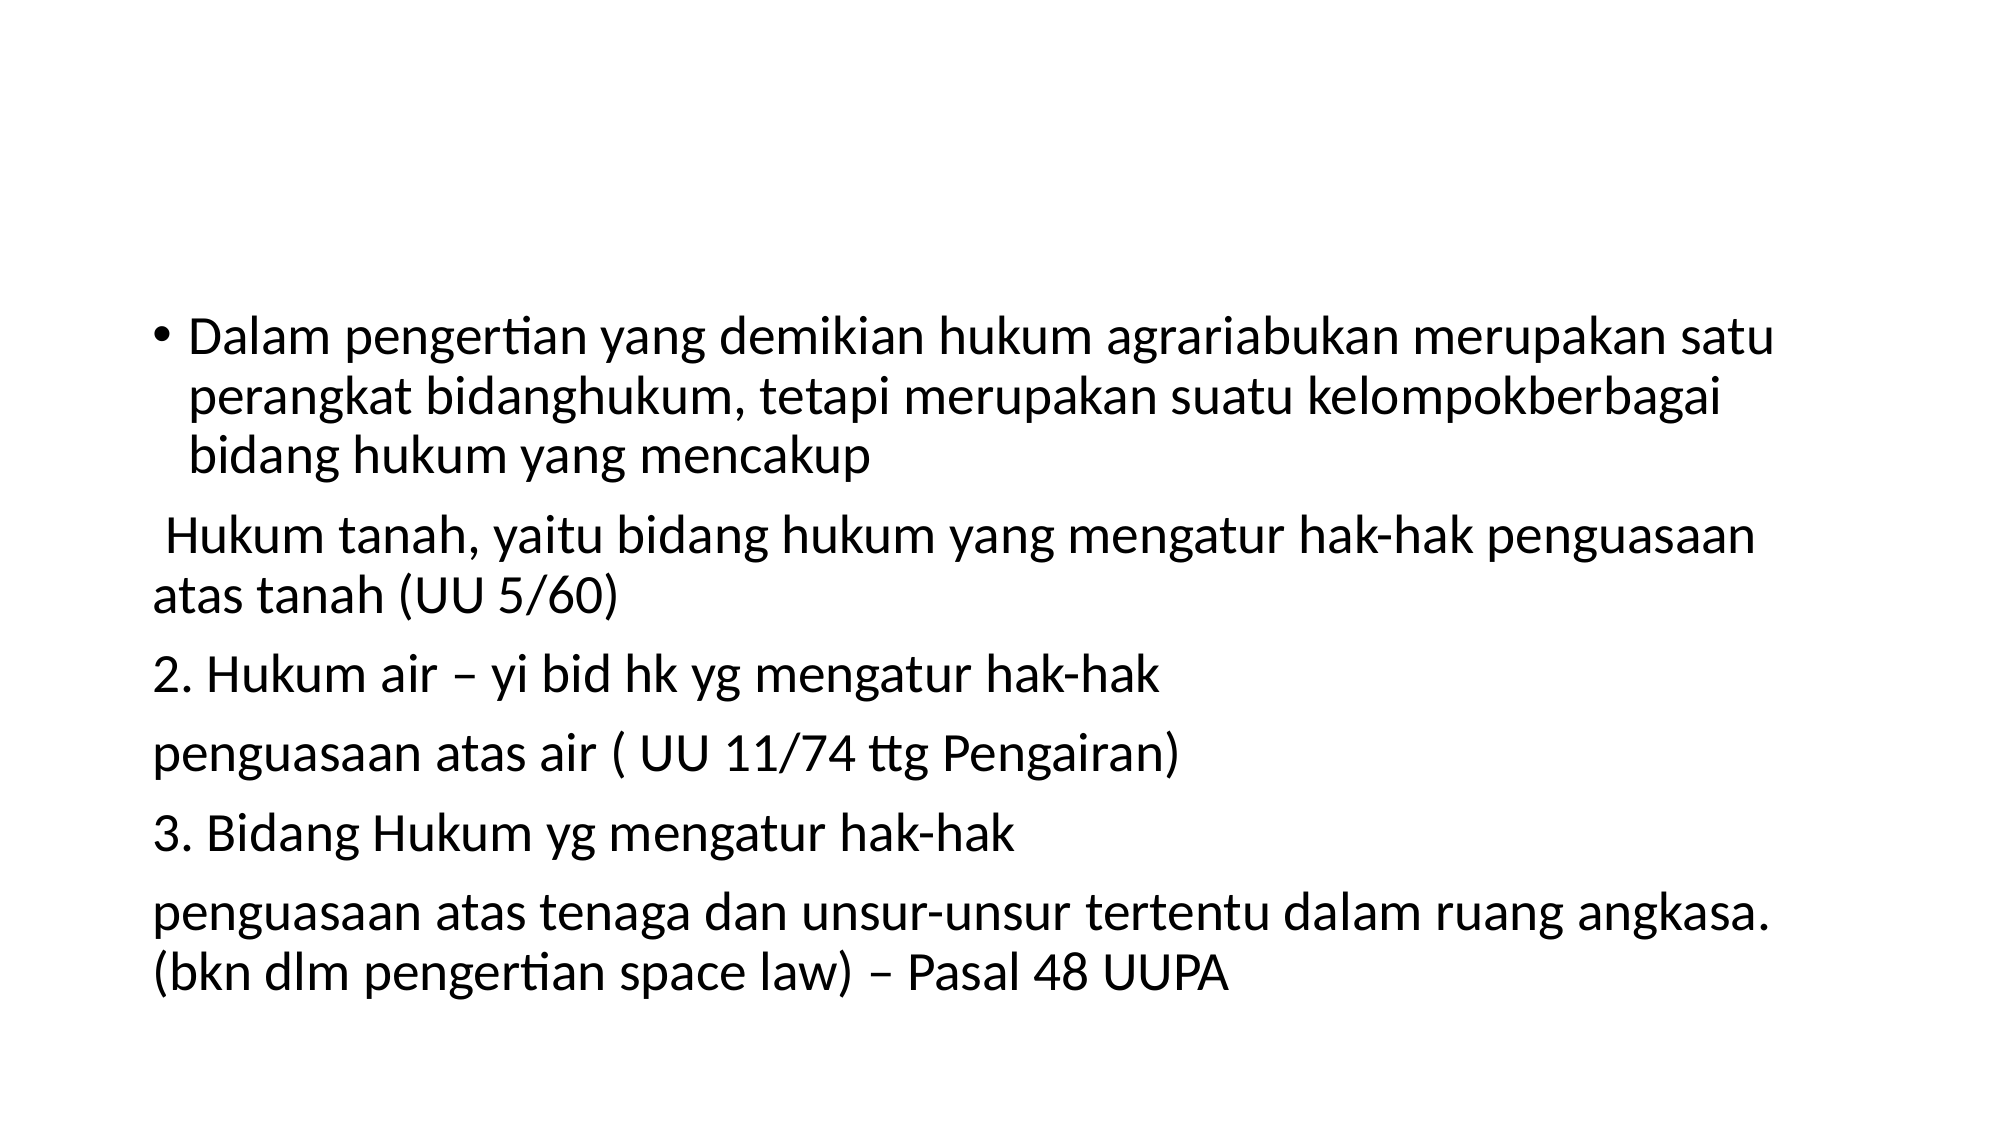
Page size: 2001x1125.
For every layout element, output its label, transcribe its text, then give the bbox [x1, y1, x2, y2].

list Dalam pengertian yang demikian hukum agrariabukan merupakan satu perangkat bidanghukum, tetapi merupakan suatu kelompokberbagai bidang hukum yang mencakup Hukum tanah, yaitu bidang hukum yang mengatur hak-hak penguasaan atas tanah (UU 5/60) 2. Hukum air – yi bid hk yg mengatur hak-hak penguasaan atas air ( UU 11/74 ttg Pengairan) 3. Bidang Hukum yg mengatur hak-hak penguasaan atas tenaga dan unsur-unsur tertentu dalam ruang angkasa. (bkn dlm pengertian space law) – Pasal 48 UUPA [137, 299, 1863, 1014]
